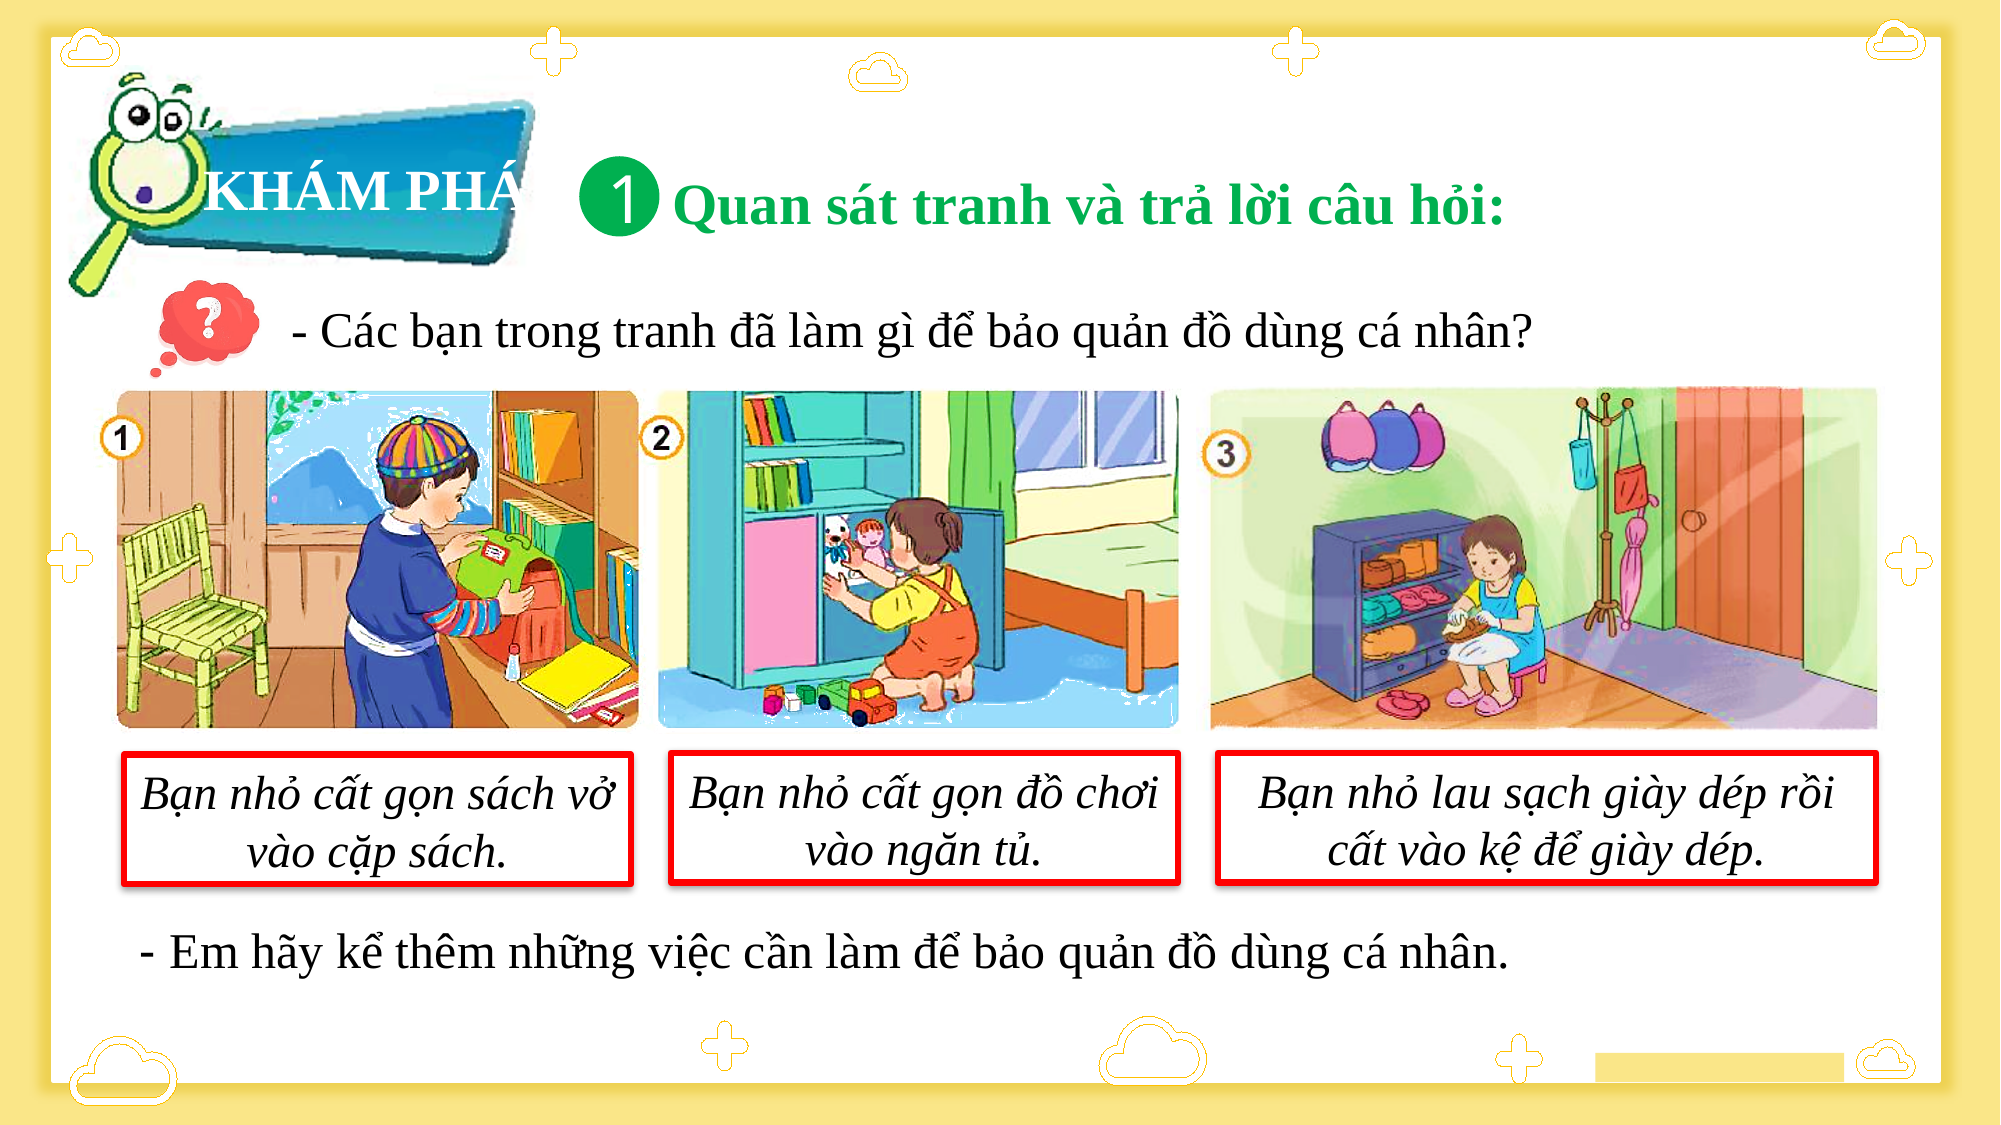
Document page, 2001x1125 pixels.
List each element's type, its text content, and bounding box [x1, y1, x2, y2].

text_box Bạn nhỏ lau sạch giày dép rồi cất vào kệ để giày dép. [1215, 750, 1879, 886]
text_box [53, 65, 555, 311]
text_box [93, 378, 1885, 734]
text_box Bạn nhỏ cất gọn sách vở vào cặp sách. [121, 751, 634, 887]
text_box Quan sát tranh và trả lời câu hỏi: [657, 158, 1699, 244]
picture [135, 261, 278, 387]
text_box 1 [579, 156, 657, 237]
text_box Bạn nhỏ cất gọn đồ chơi vào ngăn tủ. [668, 750, 1181, 886]
text_box [1593, 1051, 1846, 1084]
text_box - Em hãy kể thêm những việc cần làm để bảo quản đồ dùng cá nhân. [124, 911, 1794, 986]
text_box - Các bạn trong tranh đã làm gì để bảo quản đồ dùng cá nhân? [282, 290, 1845, 365]
